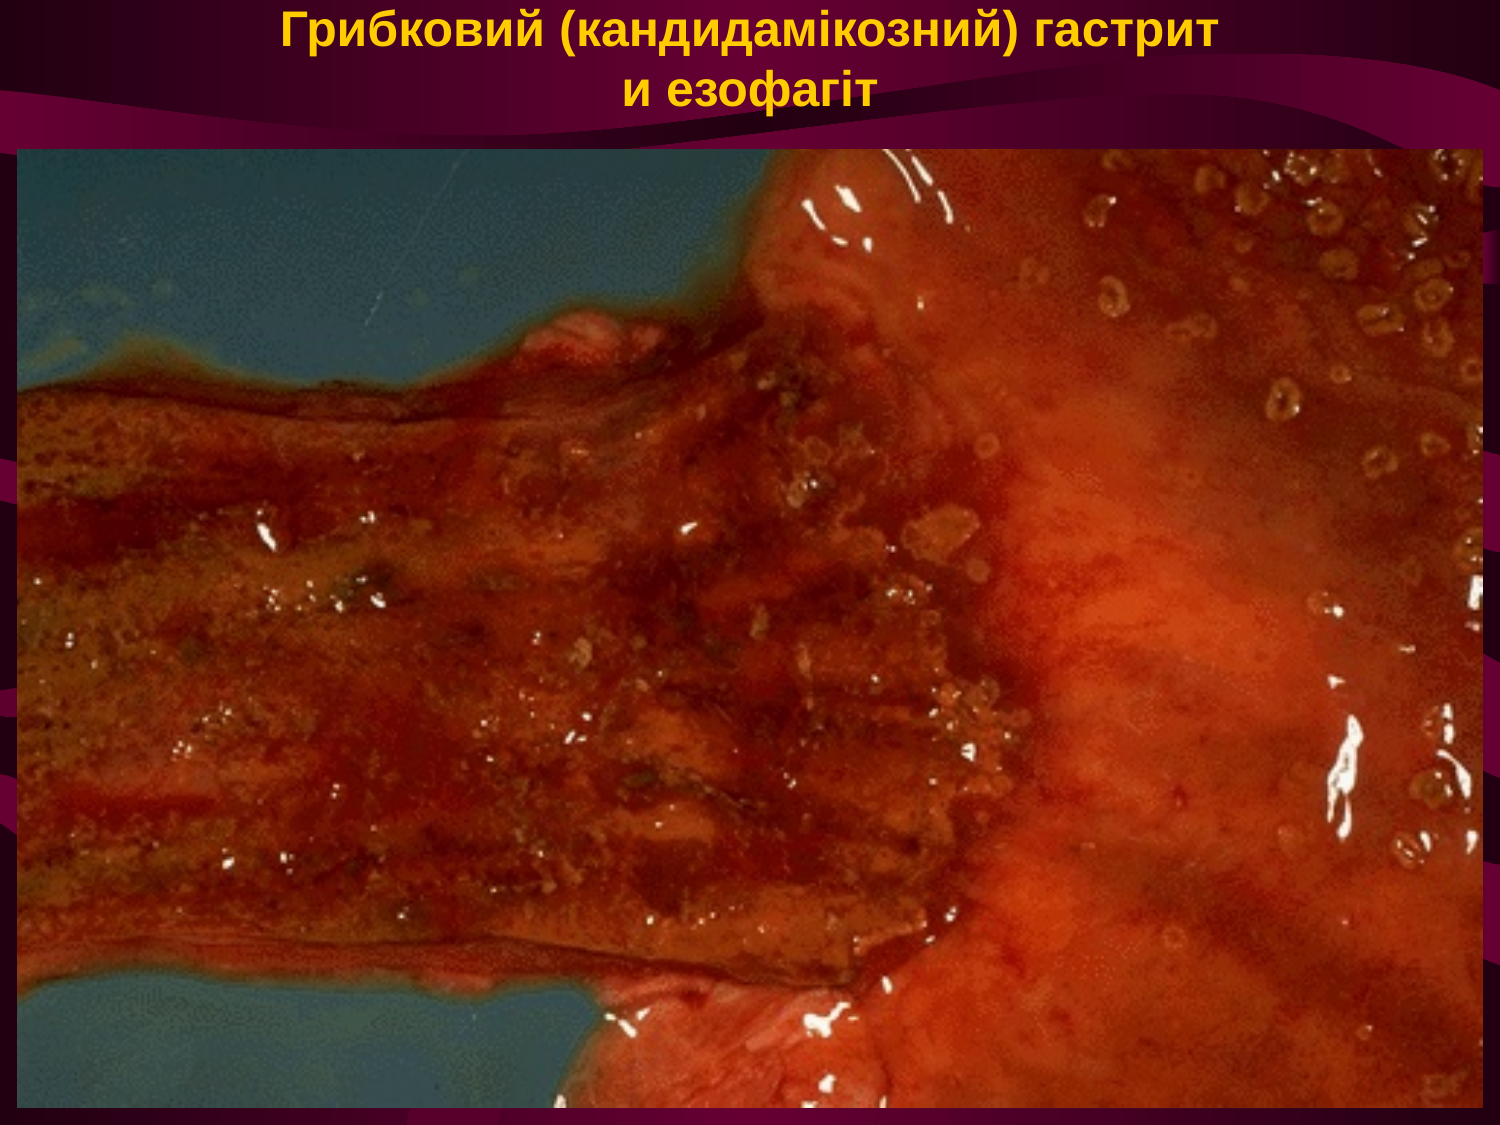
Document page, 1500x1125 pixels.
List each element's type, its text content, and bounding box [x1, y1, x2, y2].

picture [17, 148, 1483, 1109]
title Грибковий (кандидамікозний) гастрит и езофагіт [50, 0, 1450, 113]
